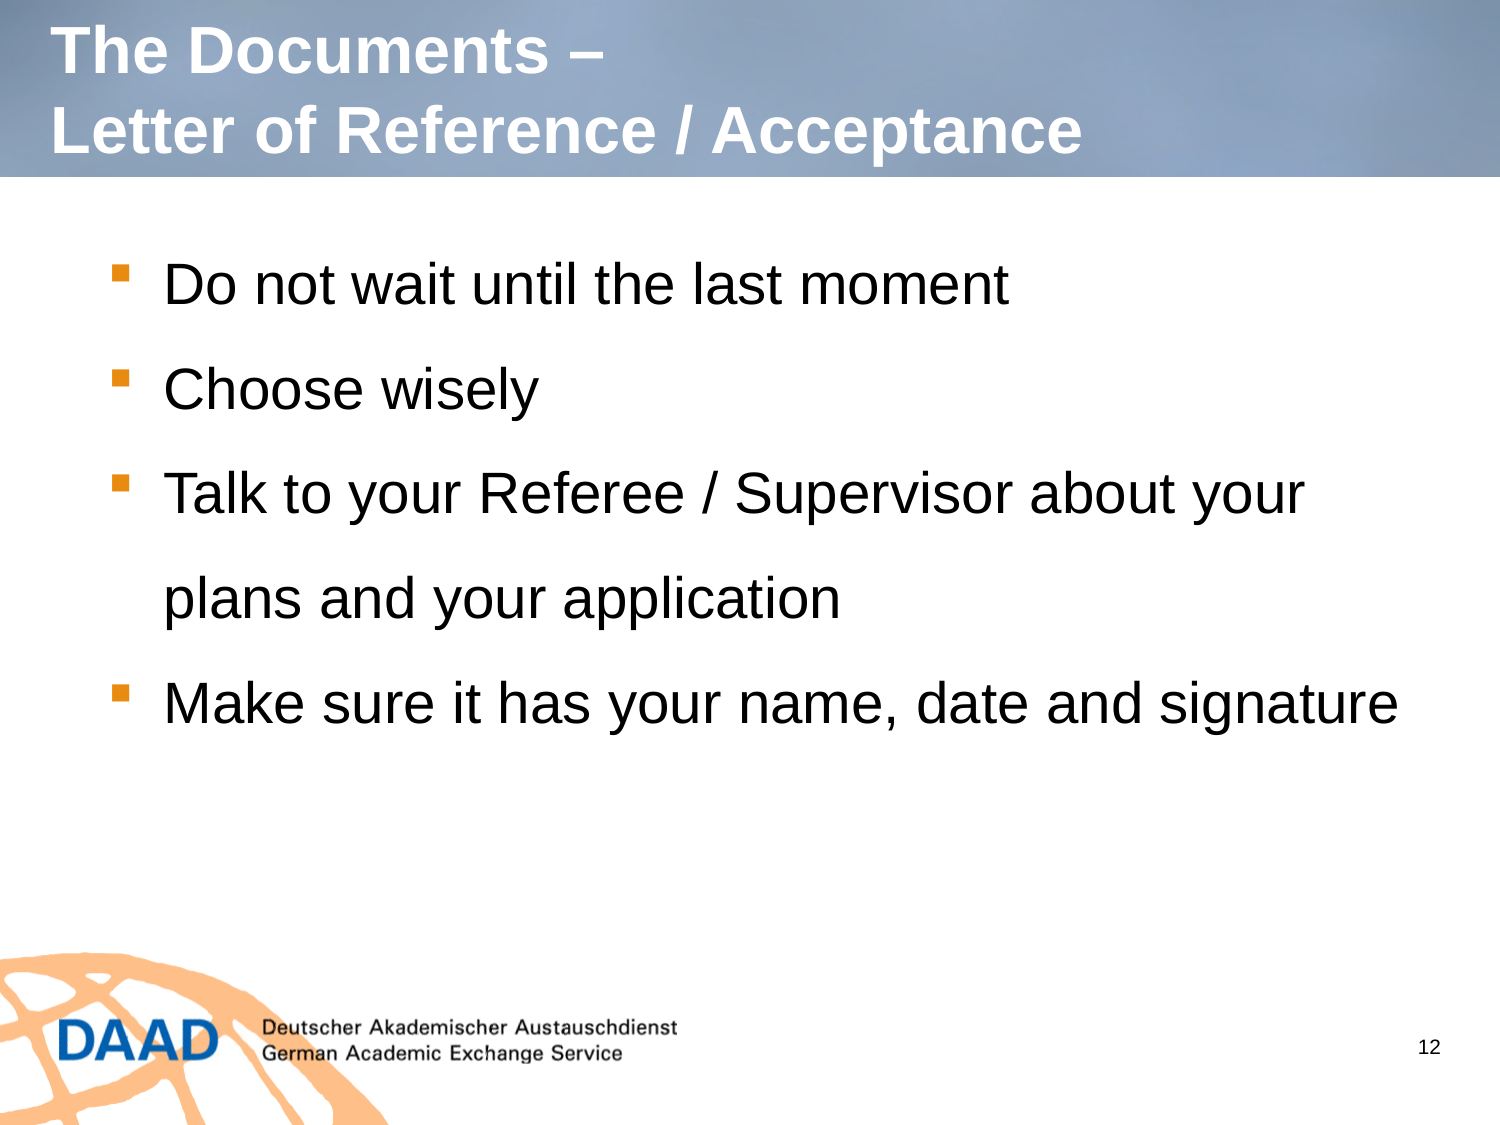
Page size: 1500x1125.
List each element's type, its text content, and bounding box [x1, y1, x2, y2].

text_box Do not wait until the last moment Choose wisely Talk to your Referee / Supervisor about your plans and your application Make sure it has your name, date and signature [92, 203, 1421, 793]
text_box The Documents – Letter of Reference / Acceptance [35, 0, 1478, 175]
slide_number 12 [1263, 1033, 1441, 1125]
picture [0, 0, 1500, 177]
picture [0, 924, 680, 1125]
